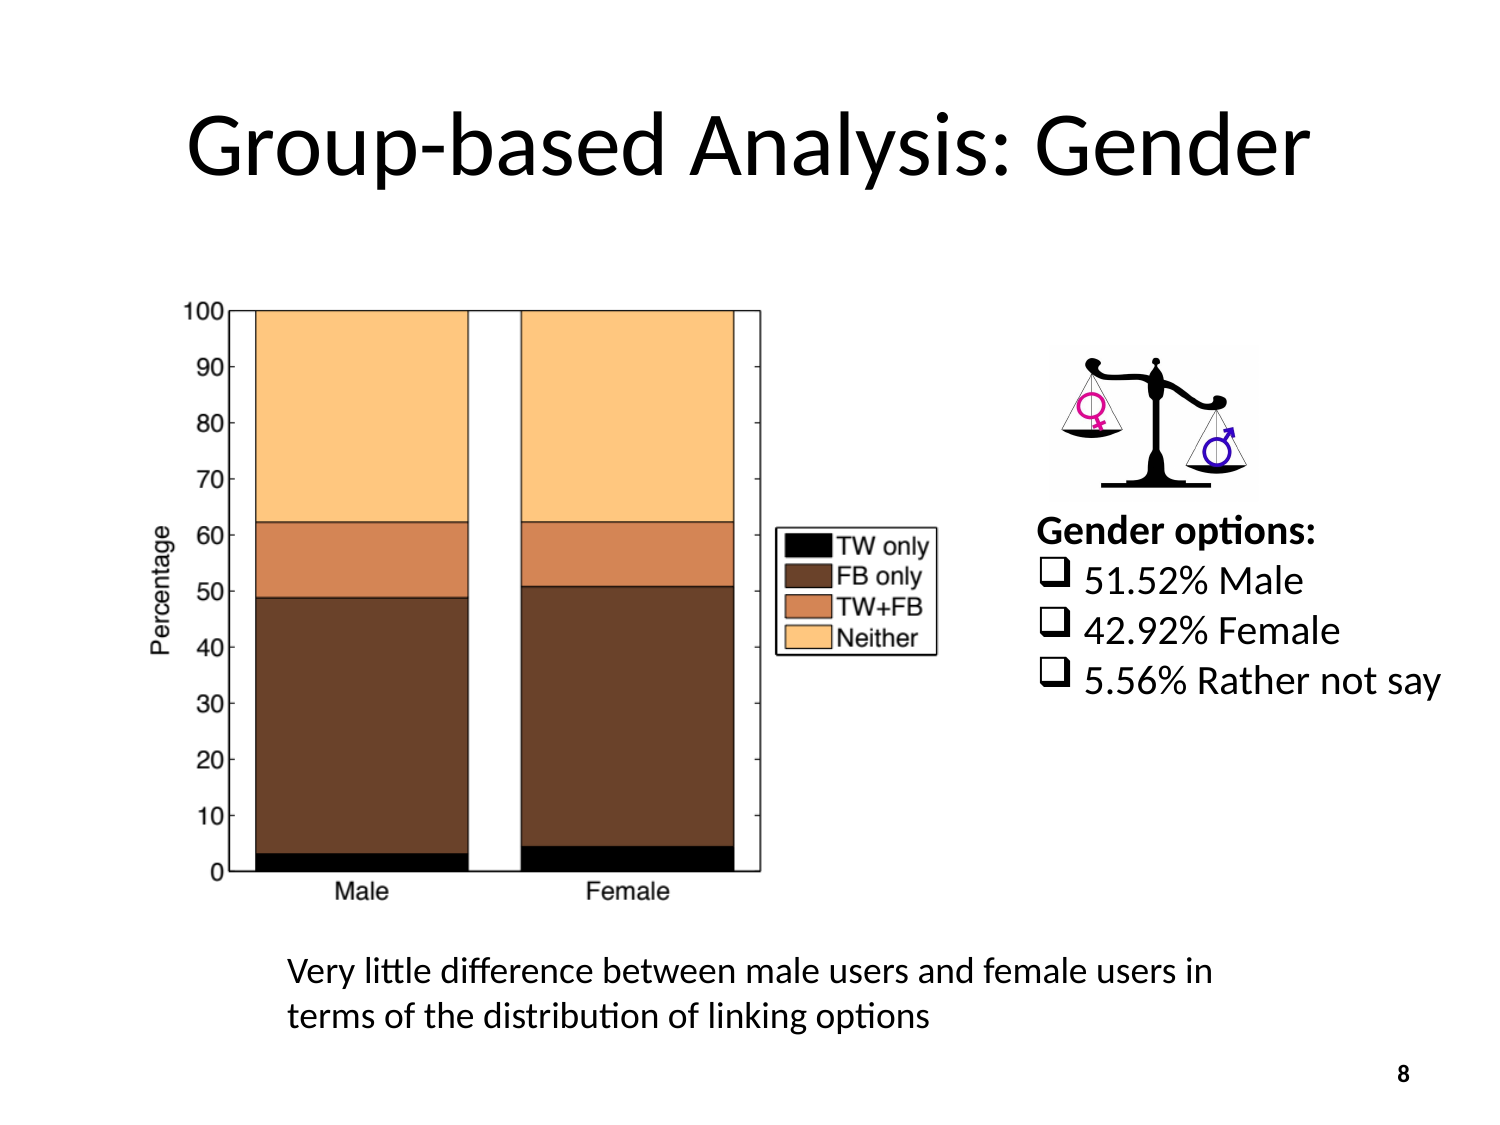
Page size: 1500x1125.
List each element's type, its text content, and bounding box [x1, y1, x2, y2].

slide_number 8 [1074, 1042, 1425, 1103]
picture [1049, 345, 1259, 503]
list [0, 291, 1098, 905]
text_box Very little difference between male users and female users in terms of the distribution of linking options [272, 939, 1261, 1044]
title Group-based Analysis: Gender [75, 45, 1425, 233]
text_box Gender options: 51.52% Male 42.92% Female 5.56% Rather not say [1103, 495, 1458, 711]
